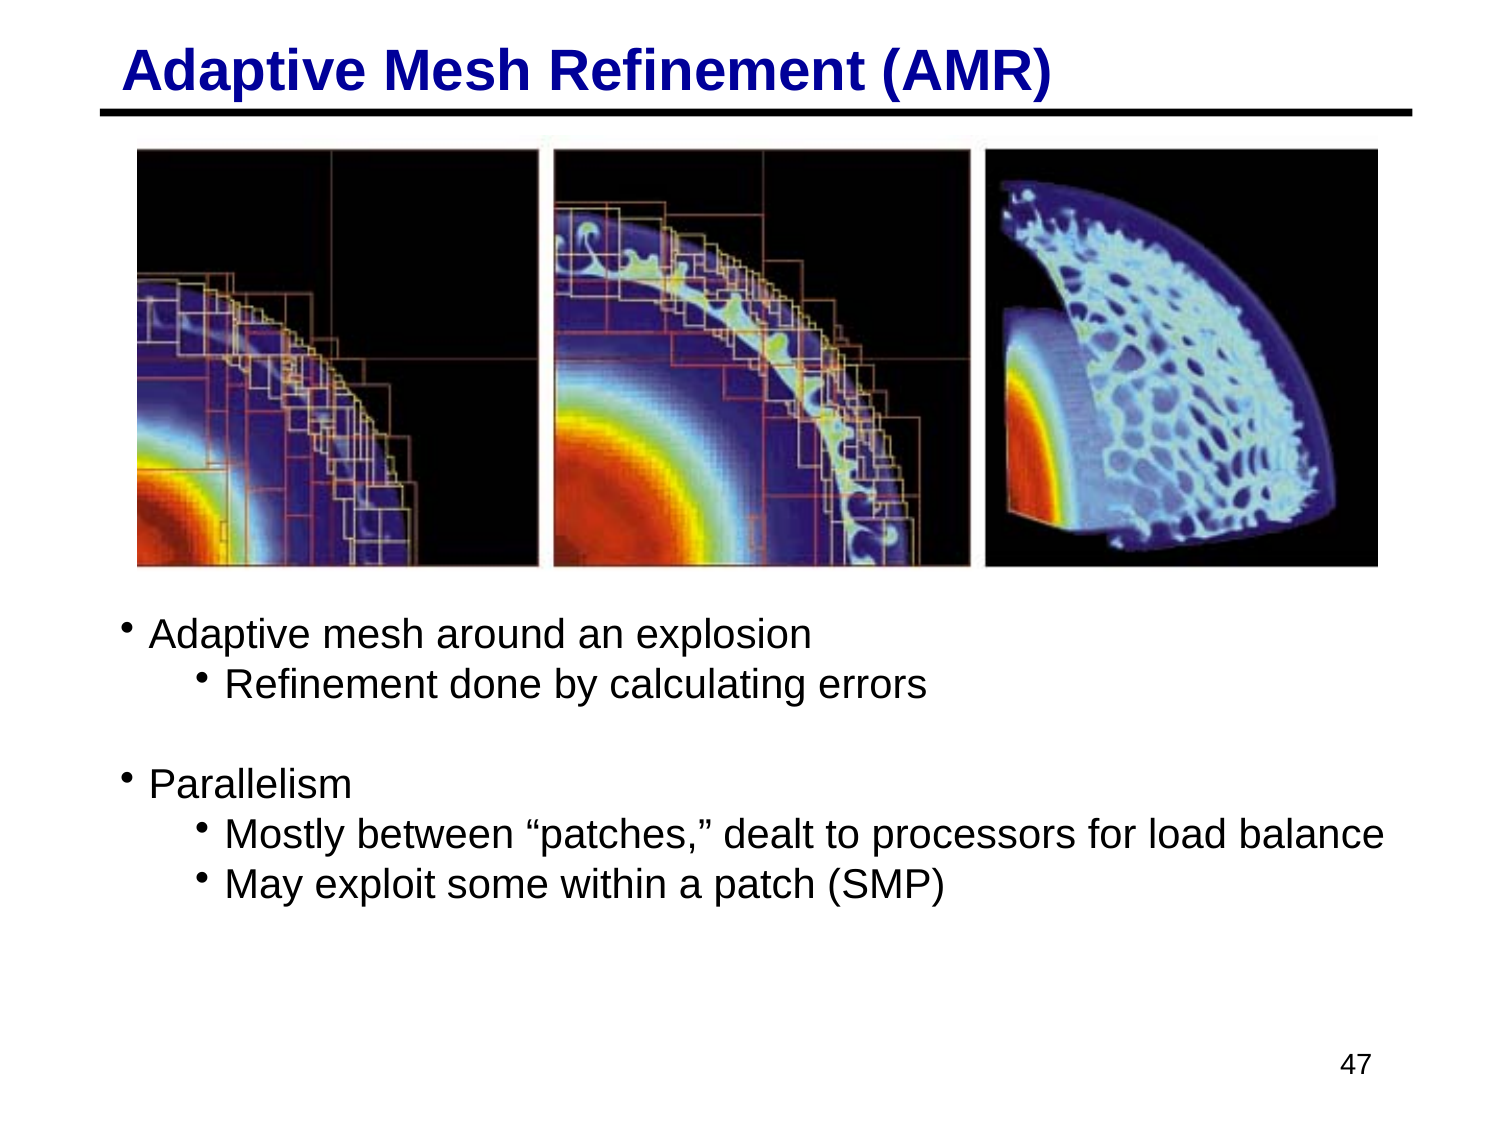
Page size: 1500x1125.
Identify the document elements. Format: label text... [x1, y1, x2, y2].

title Adaptive Mesh Refinement (AMR) [110, 37, 1249, 107]
picture [137, 135, 1378, 584]
text_box Adaptive mesh around an explosion Refinement done by calculating errors Parallelism Mostly between “patches,” dealt to processors for load balance May exploit some within a patch (SMP) [105, 599, 1401, 915]
slide_number 47 [1074, 1024, 1388, 1101]
